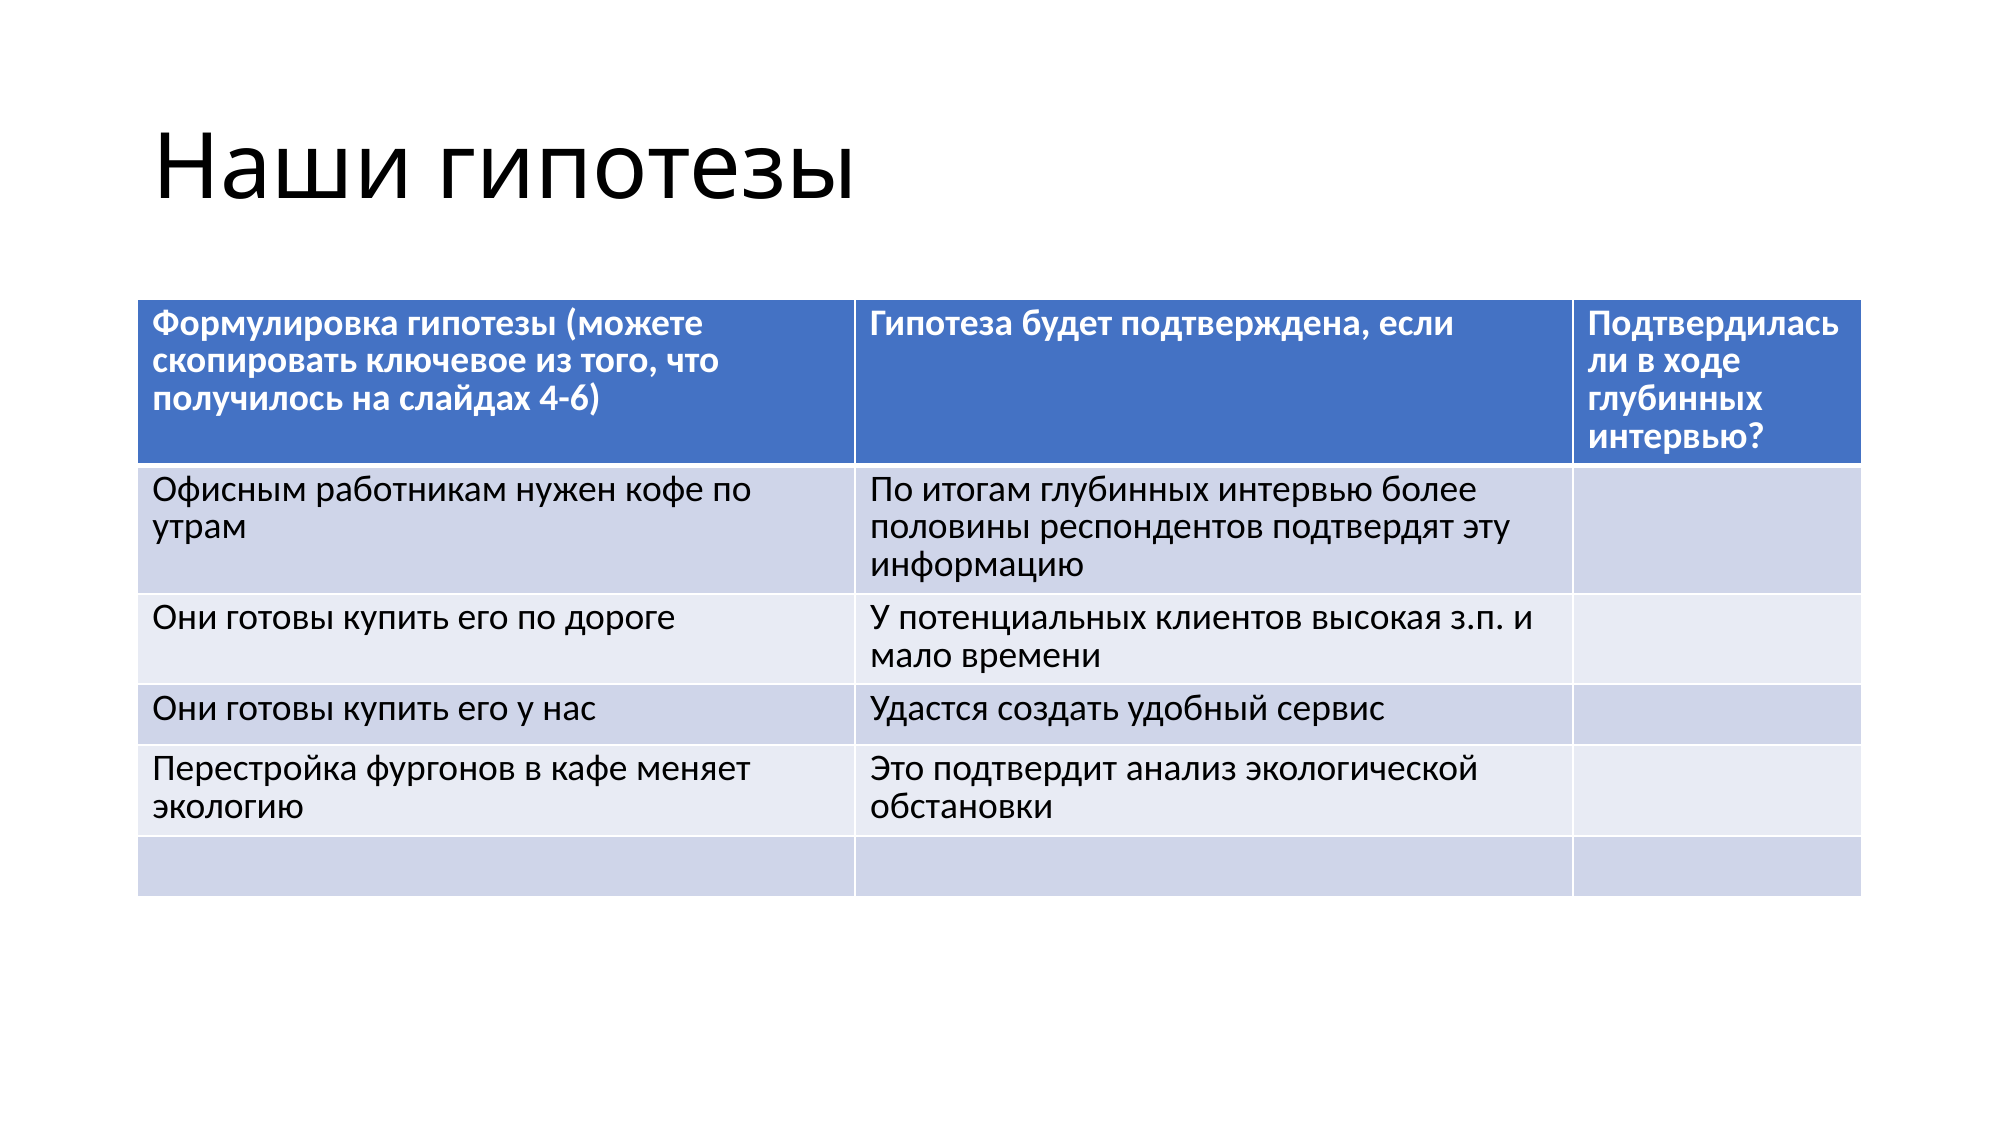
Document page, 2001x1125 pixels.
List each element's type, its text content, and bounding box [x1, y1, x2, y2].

table_cell [856, 837, 1572, 896]
table_cell [1574, 746, 1861, 835]
table_cell Удастся создать удобный сервис [856, 685, 1572, 744]
table_header Подтвердилась ли в ходе глубинных интервью? [1574, 300, 1861, 463]
table_cell Перестройка фургонов в кафе меняет экологию [138, 746, 854, 835]
table_cell Они готовы купить его по дороге [138, 595, 854, 683]
table_header Формулировка гипотезы (можете скопировать ключевое из того, что получилось на слайдах 4-6) [138, 300, 854, 463]
table_header Гипотеза будет подтверждена, если [856, 300, 1572, 463]
table_cell У потенциальных клиентов высокая з.п. и мало времени [856, 595, 1572, 683]
table_cell [1574, 685, 1861, 744]
table_cell По итогам глубинных интервью более половины респондентов подтвердят эту информацию [856, 468, 1572, 593]
table_cell Это подтвердит анализ экологической обстановки [856, 746, 1572, 835]
table_cell Офисным работникам нужен кофе по утрам [138, 468, 854, 593]
table_cell Они готовы купить его у нас [138, 685, 854, 744]
table_cell [138, 837, 854, 896]
table_cell [1574, 837, 1861, 896]
table_cell [1574, 468, 1861, 593]
table_cell [1574, 595, 1861, 683]
title Наши гипотезы [137, 59, 1863, 278]
